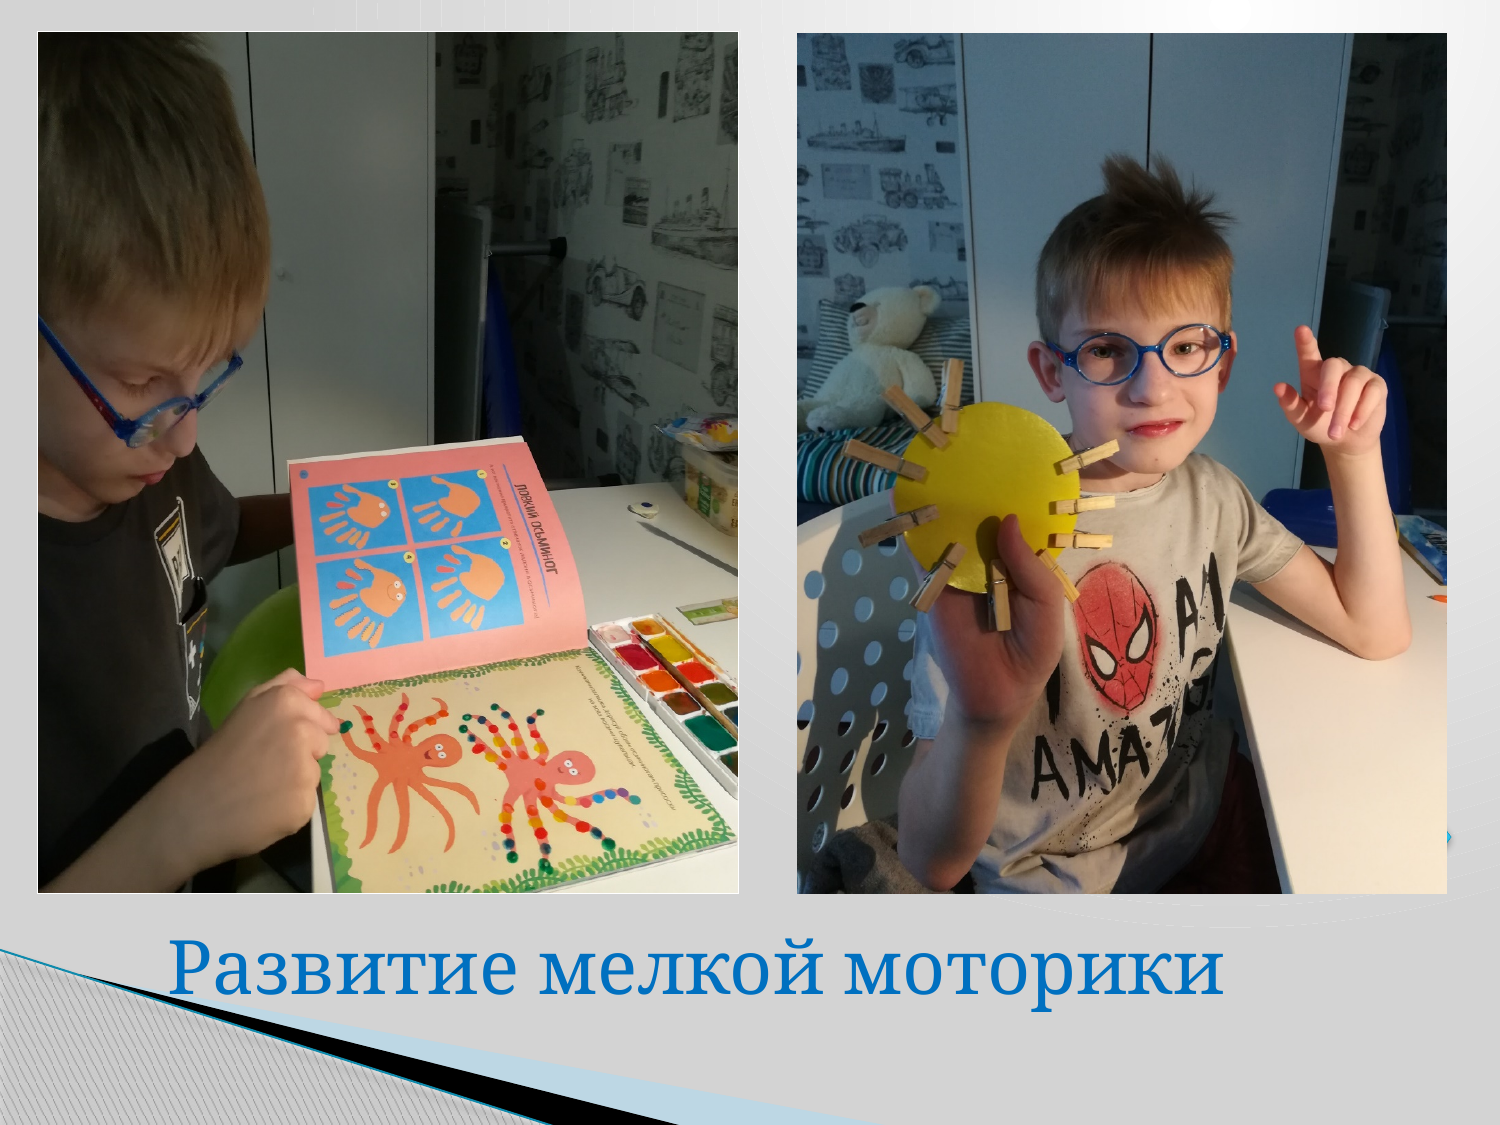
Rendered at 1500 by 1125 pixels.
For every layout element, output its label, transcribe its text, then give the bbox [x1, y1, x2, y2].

picture [37, 30, 739, 894]
title Развитие мелкой моторики [123, 822, 1270, 1094]
picture [796, 33, 1448, 894]
